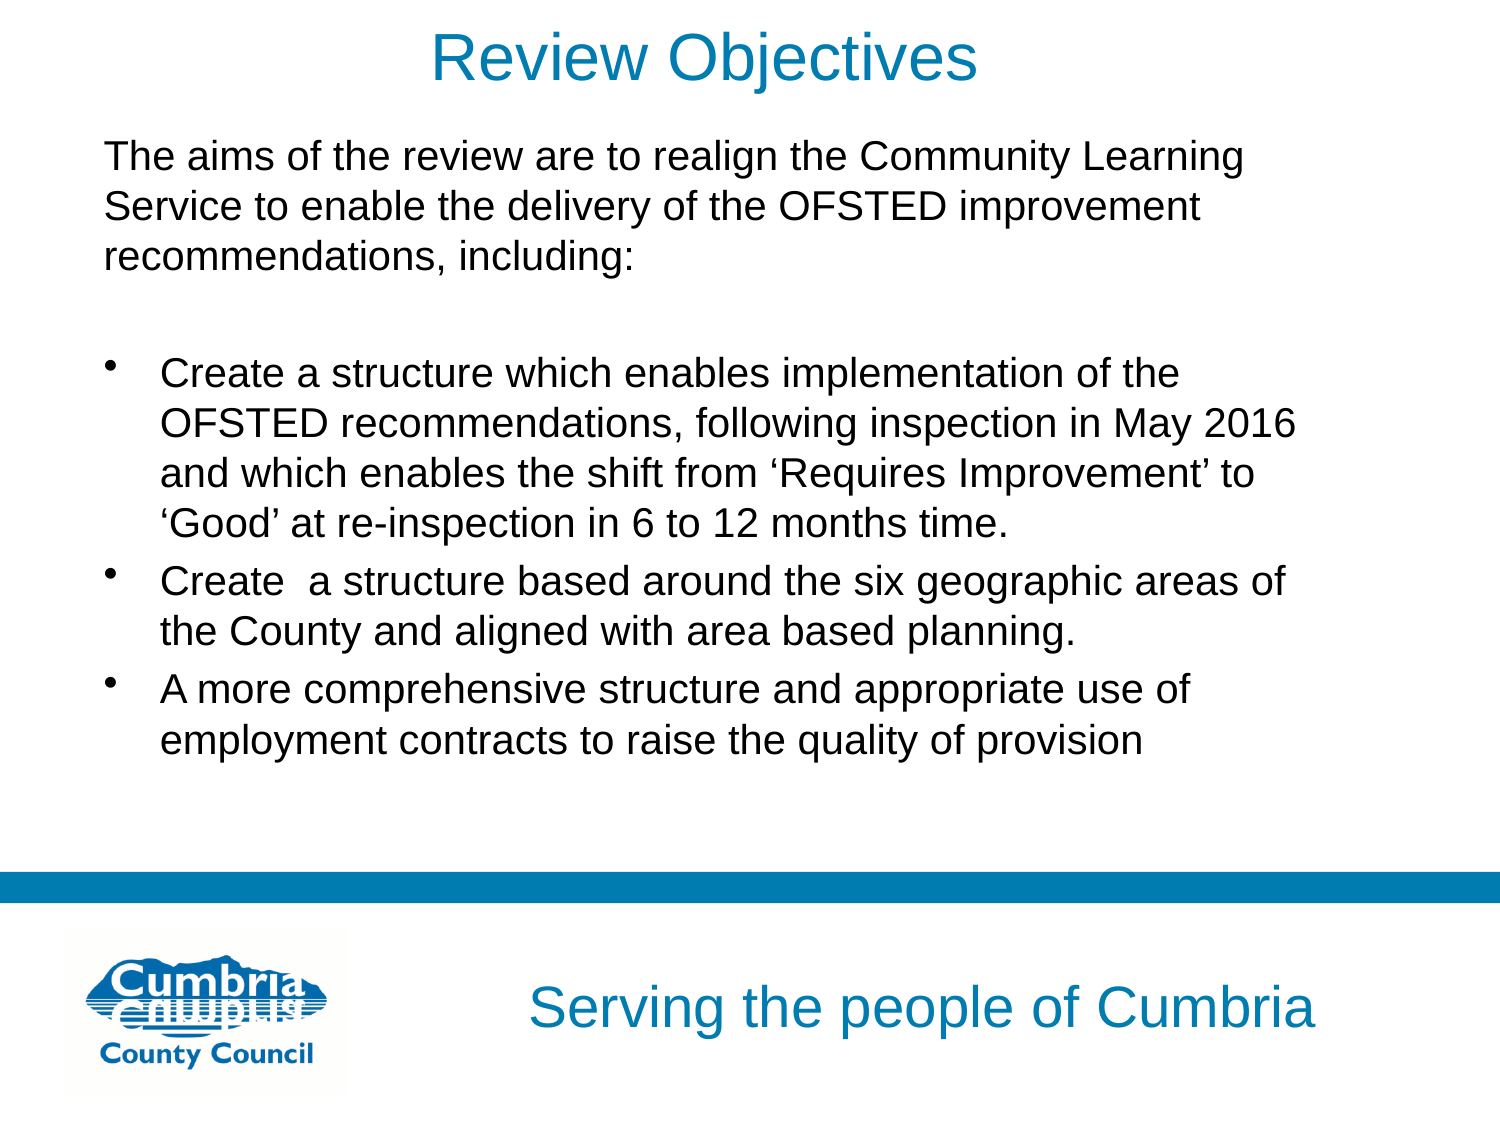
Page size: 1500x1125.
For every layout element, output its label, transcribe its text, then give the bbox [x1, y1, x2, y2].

list The aims of the review are to realign the Community Learning Service to enable the delivery of the OFSTED improvement recommendations, including: Create a structure which enables implementation of the OFSTED recommendations, following inspection in May 2016 and which enables the shift from ‘Requires Improvement’ to ‘Good’ at re-inspection in 6 to 12 months time. Create a structure based around the six geographic areas of the County and aligned with area based planning. A more comprehensive structure and appropriate use of employment contracts to raise the quality of provision [88, 121, 1364, 917]
title Review Objectives [76, 0, 1352, 148]
picture [64, 928, 348, 1096]
